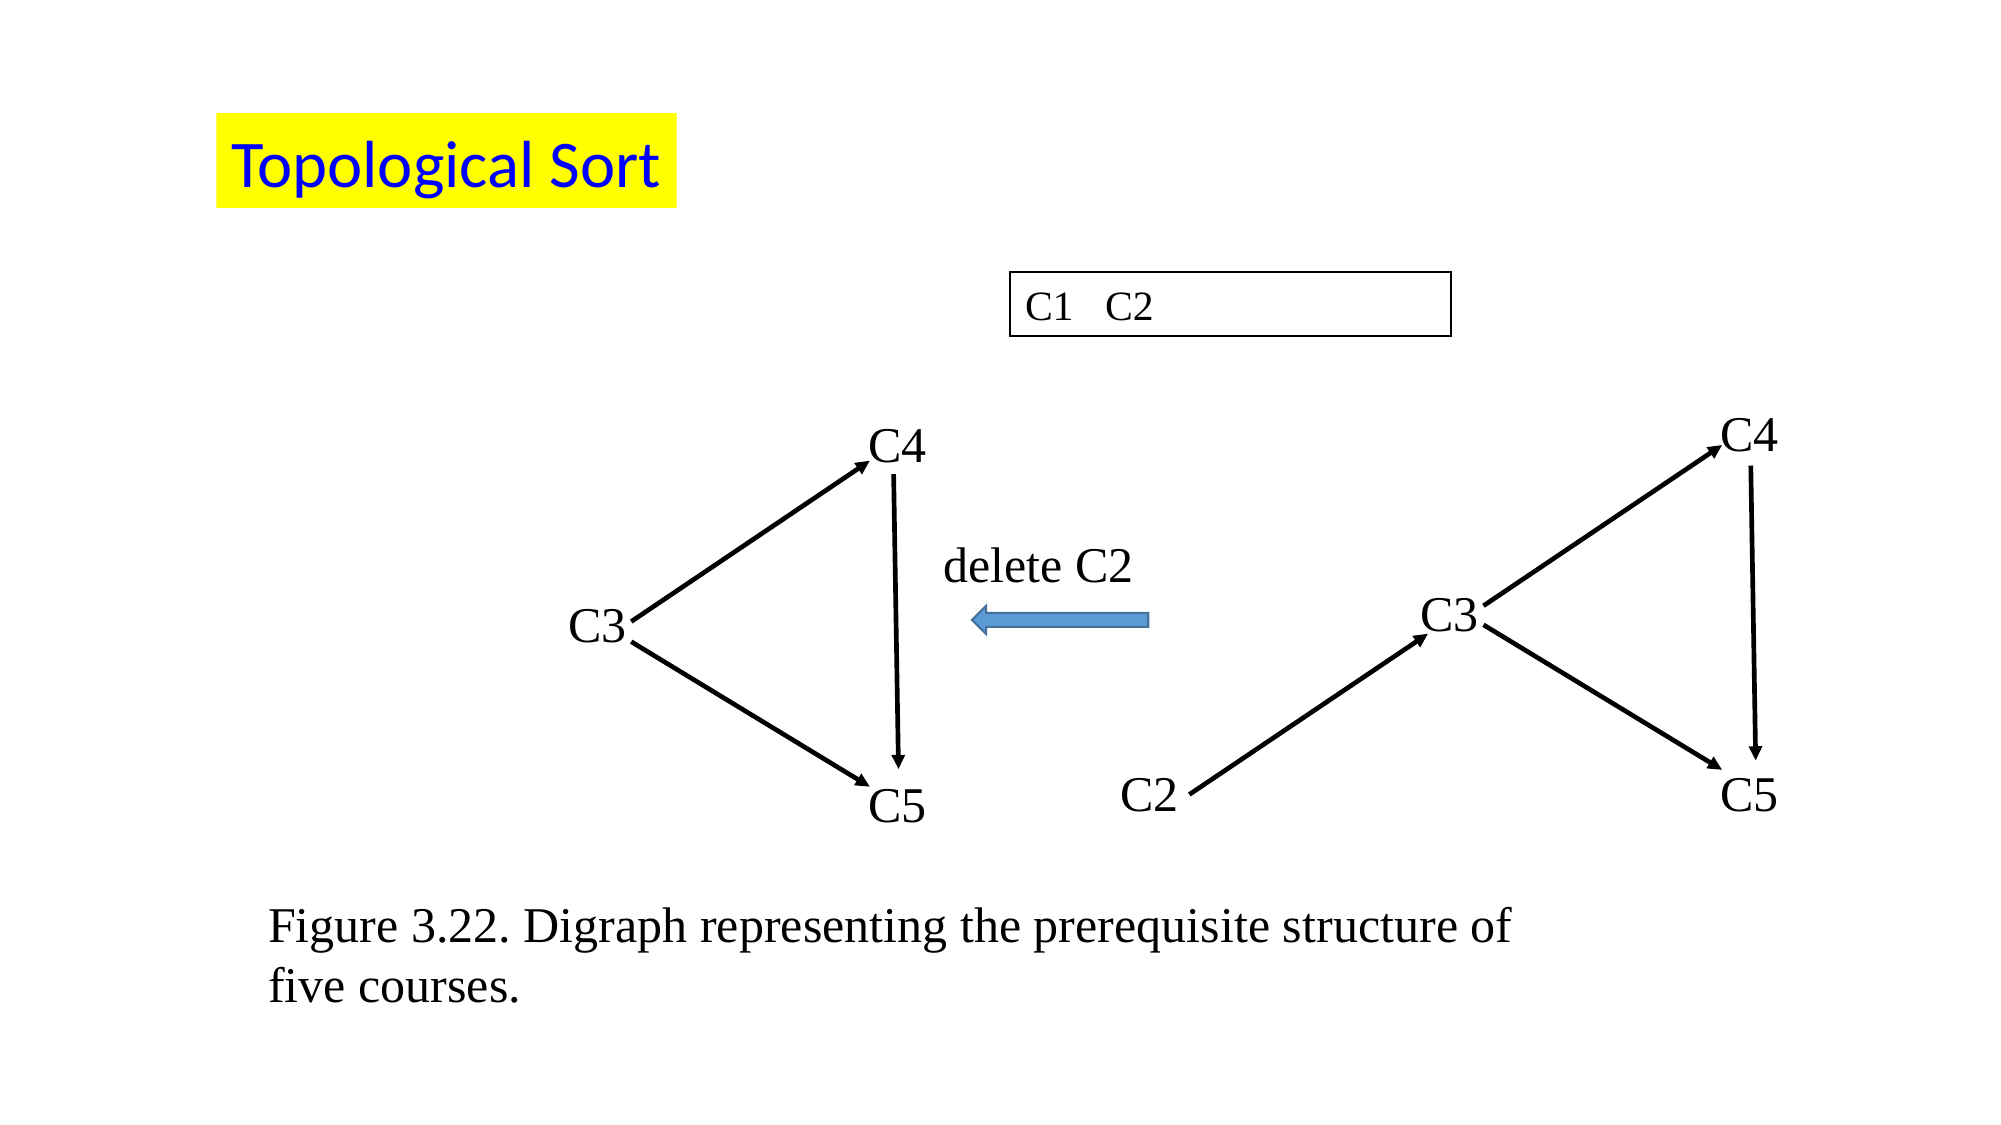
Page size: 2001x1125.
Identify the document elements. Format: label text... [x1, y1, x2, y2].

text_box C1 C2 [1009, 271, 1452, 337]
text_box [631, 641, 870, 787]
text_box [1750, 465, 1756, 761]
text_box [970, 603, 1150, 637]
text_box Topological Sort [216, 113, 677, 208]
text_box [1189, 633, 1428, 795]
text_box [1483, 624, 1722, 770]
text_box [631, 460, 870, 622]
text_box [1483, 445, 1722, 606]
text_box C4 delete C2 C3 C5 Figure 3.22. Digraph representing the prerequisite structure of five courses. [253, 404, 1610, 1080]
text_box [893, 474, 899, 769]
text_box C4 C3 C2 C5 [1105, 394, 1797, 874]
